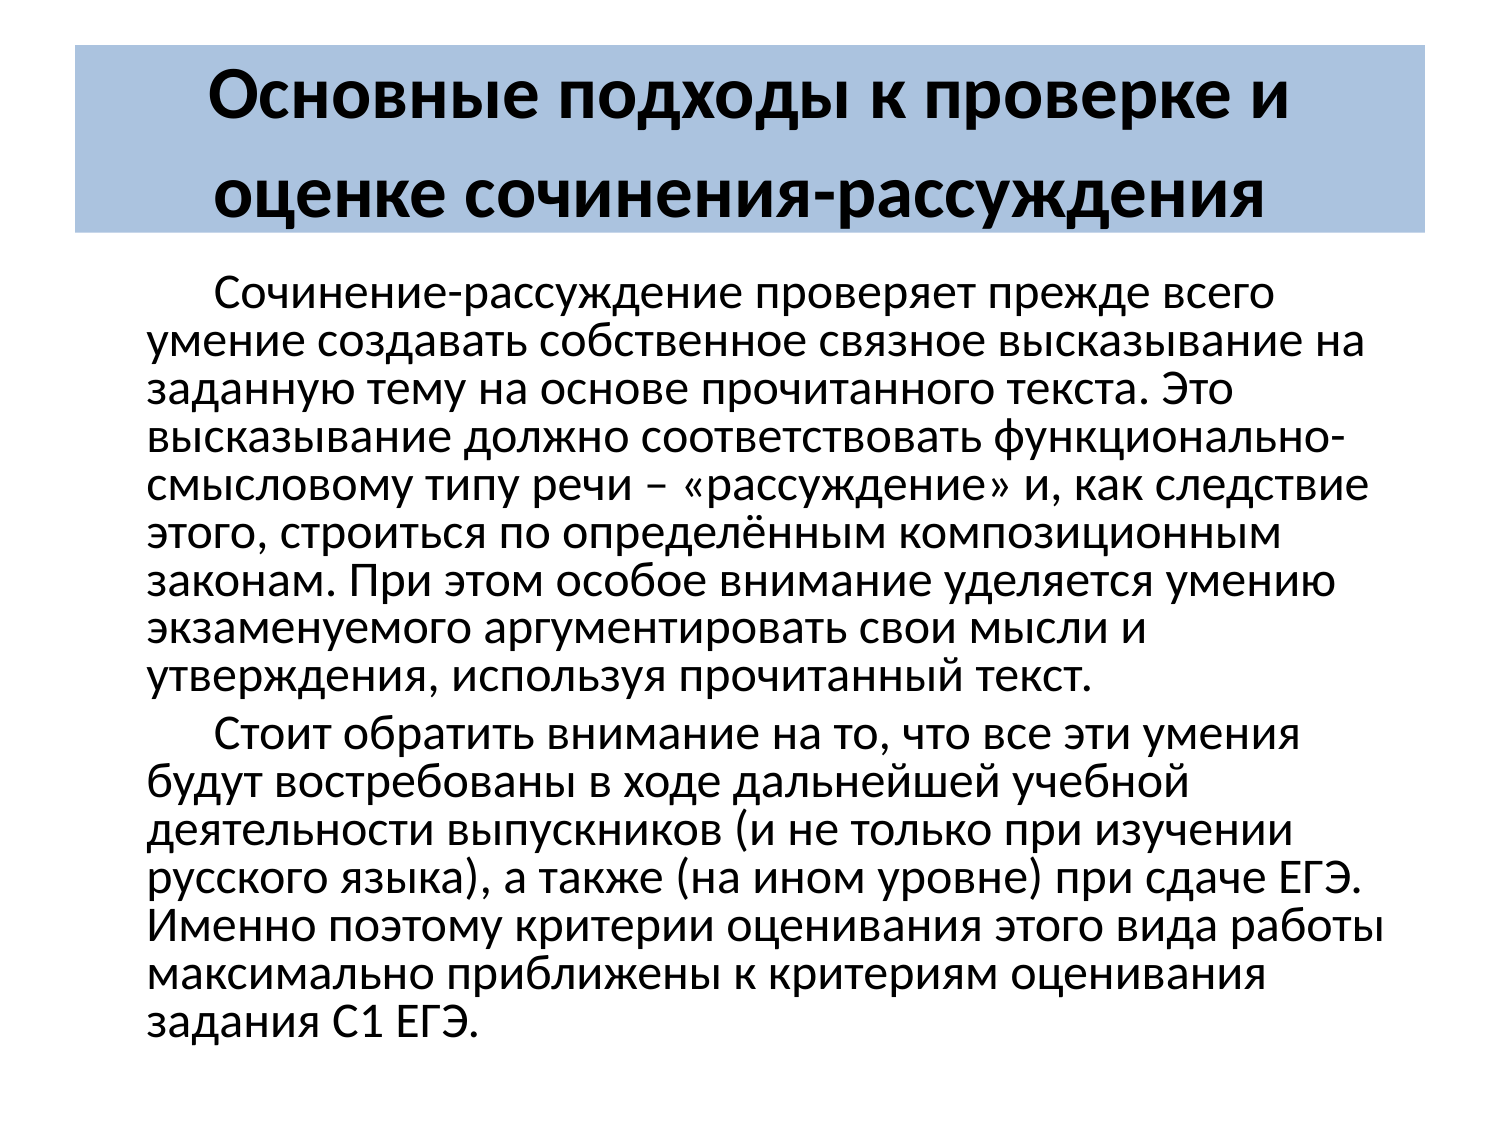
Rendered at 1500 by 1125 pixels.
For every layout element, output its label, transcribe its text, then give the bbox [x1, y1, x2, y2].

list Сочинение-рассуждение проверяет прежде всего умение создавать собственное связное высказывание на заданную тему на основе прочитанного текста. Это высказывание должно соответствовать функционально-смысловому типу речи – «рассуждение» и, как следствие этого, строиться по определённым композиционным законам. При этом особое внимание уделяется умению экзаменуемого аргументировать свои мысли и утверждения, используя прочитанный текст. Стоит обратить внимание на то, что все эти умения будут востребованы в ходе дальнейшей учебной деятельности выпускников (и не только при изучении русского языка), а также (на ином уровне) при сдаче ЕГЭ. Именно поэтому критерии оценивания этого вида работы максимально приближены к критериям оценивания задания С1 ЕГЭ. [74, 262, 1426, 1107]
title Основные подходы к проверке и оценке сочинения-рассуждения [74, 44, 1426, 233]
